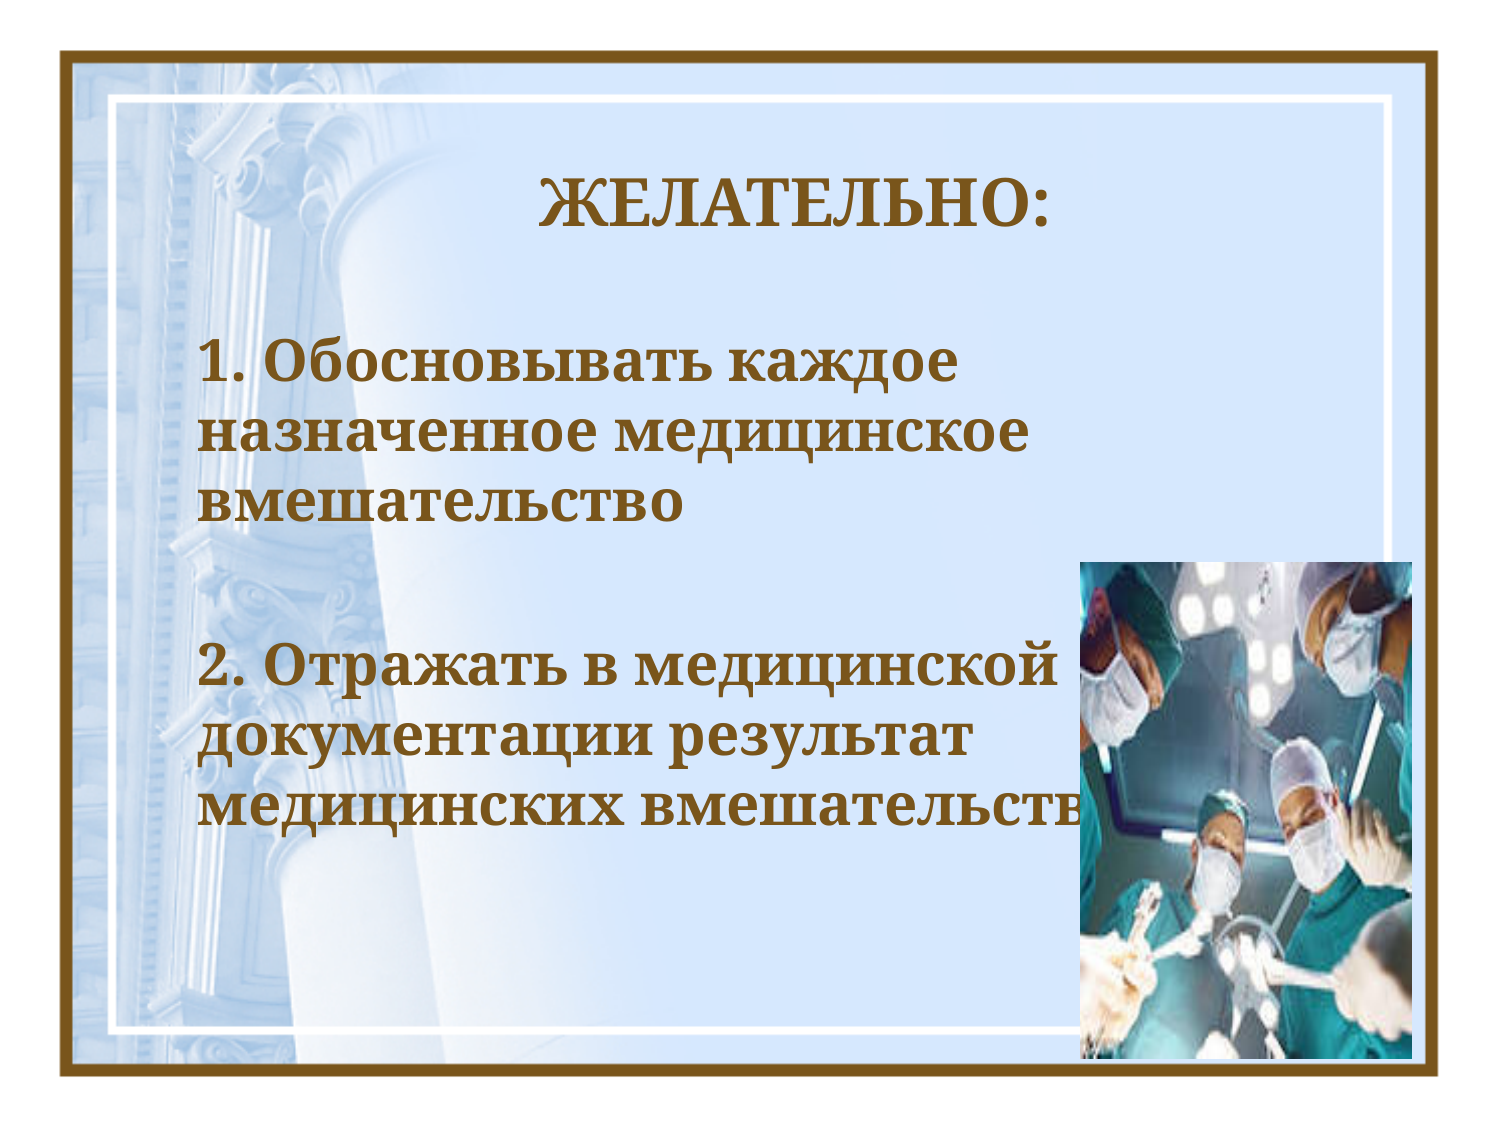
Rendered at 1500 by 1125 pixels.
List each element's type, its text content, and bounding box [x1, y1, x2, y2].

list 1. Обосновывать каждое назначенное медицинское вмешательство 2. Отражать в медицинской документации результат медицинских вмешательств [183, 316, 1152, 916]
title ЖЕЛАТЕЛЬНО: [242, 125, 1350, 275]
picture [0, 0, 1500, 1125]
